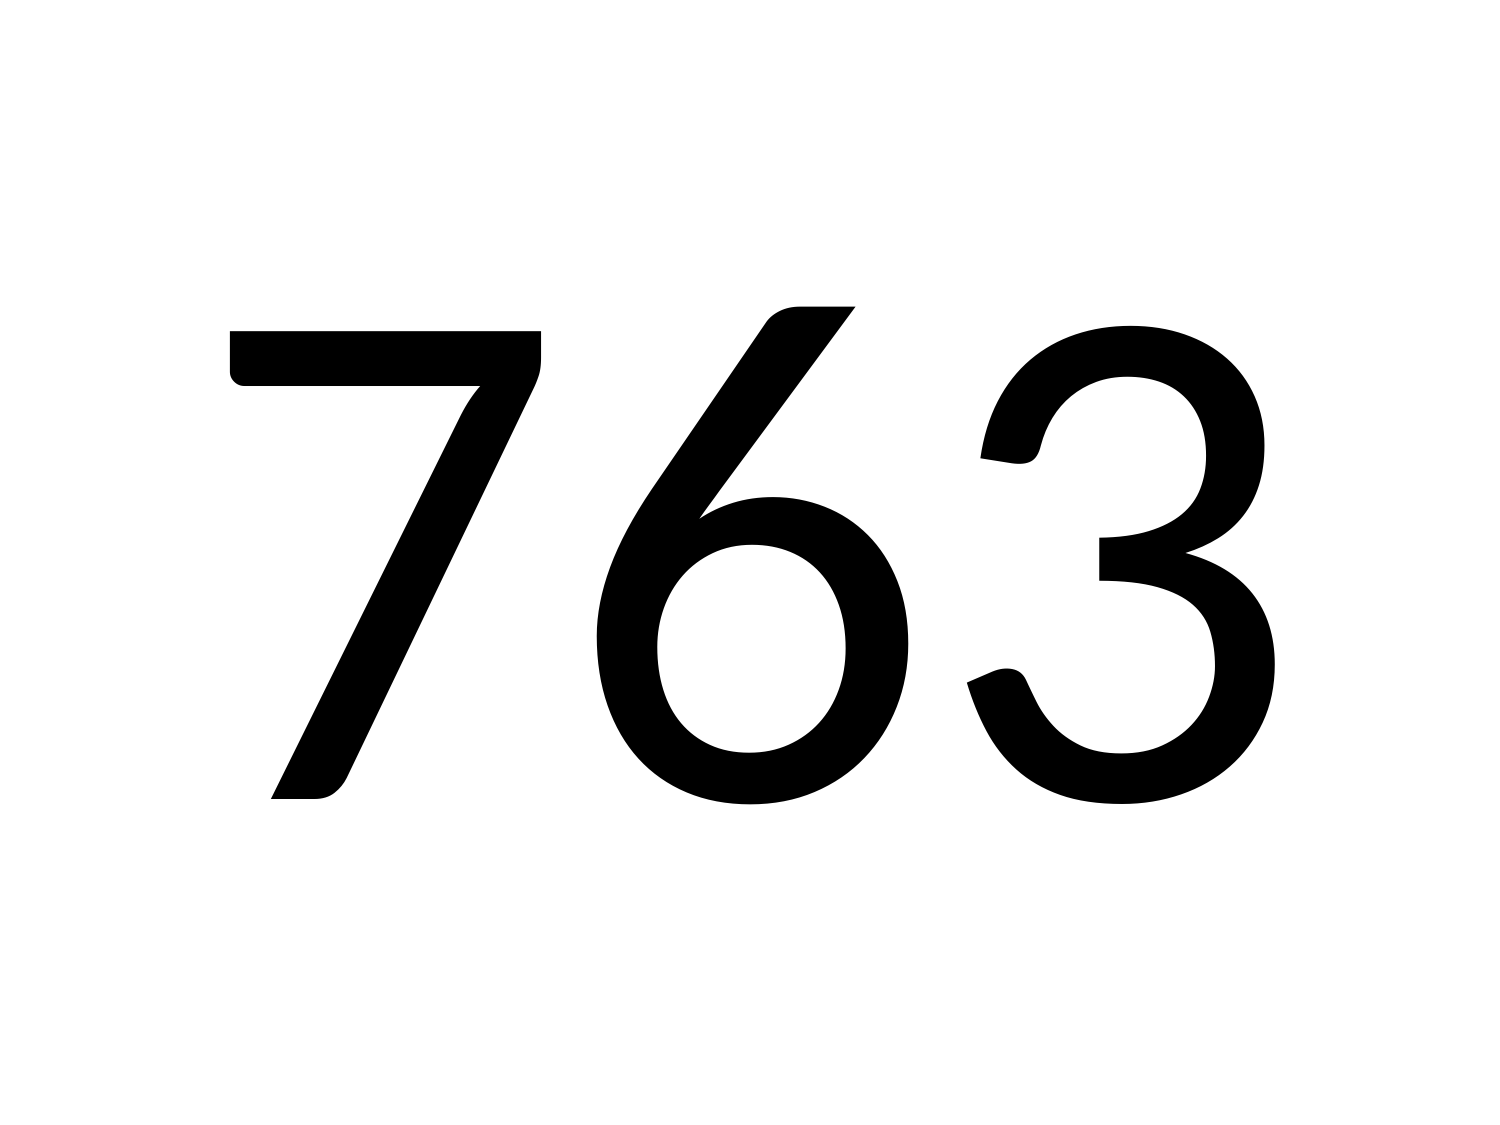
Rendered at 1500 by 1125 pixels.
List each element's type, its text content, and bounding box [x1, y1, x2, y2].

list 763 [75, 62, 1425, 1025]
